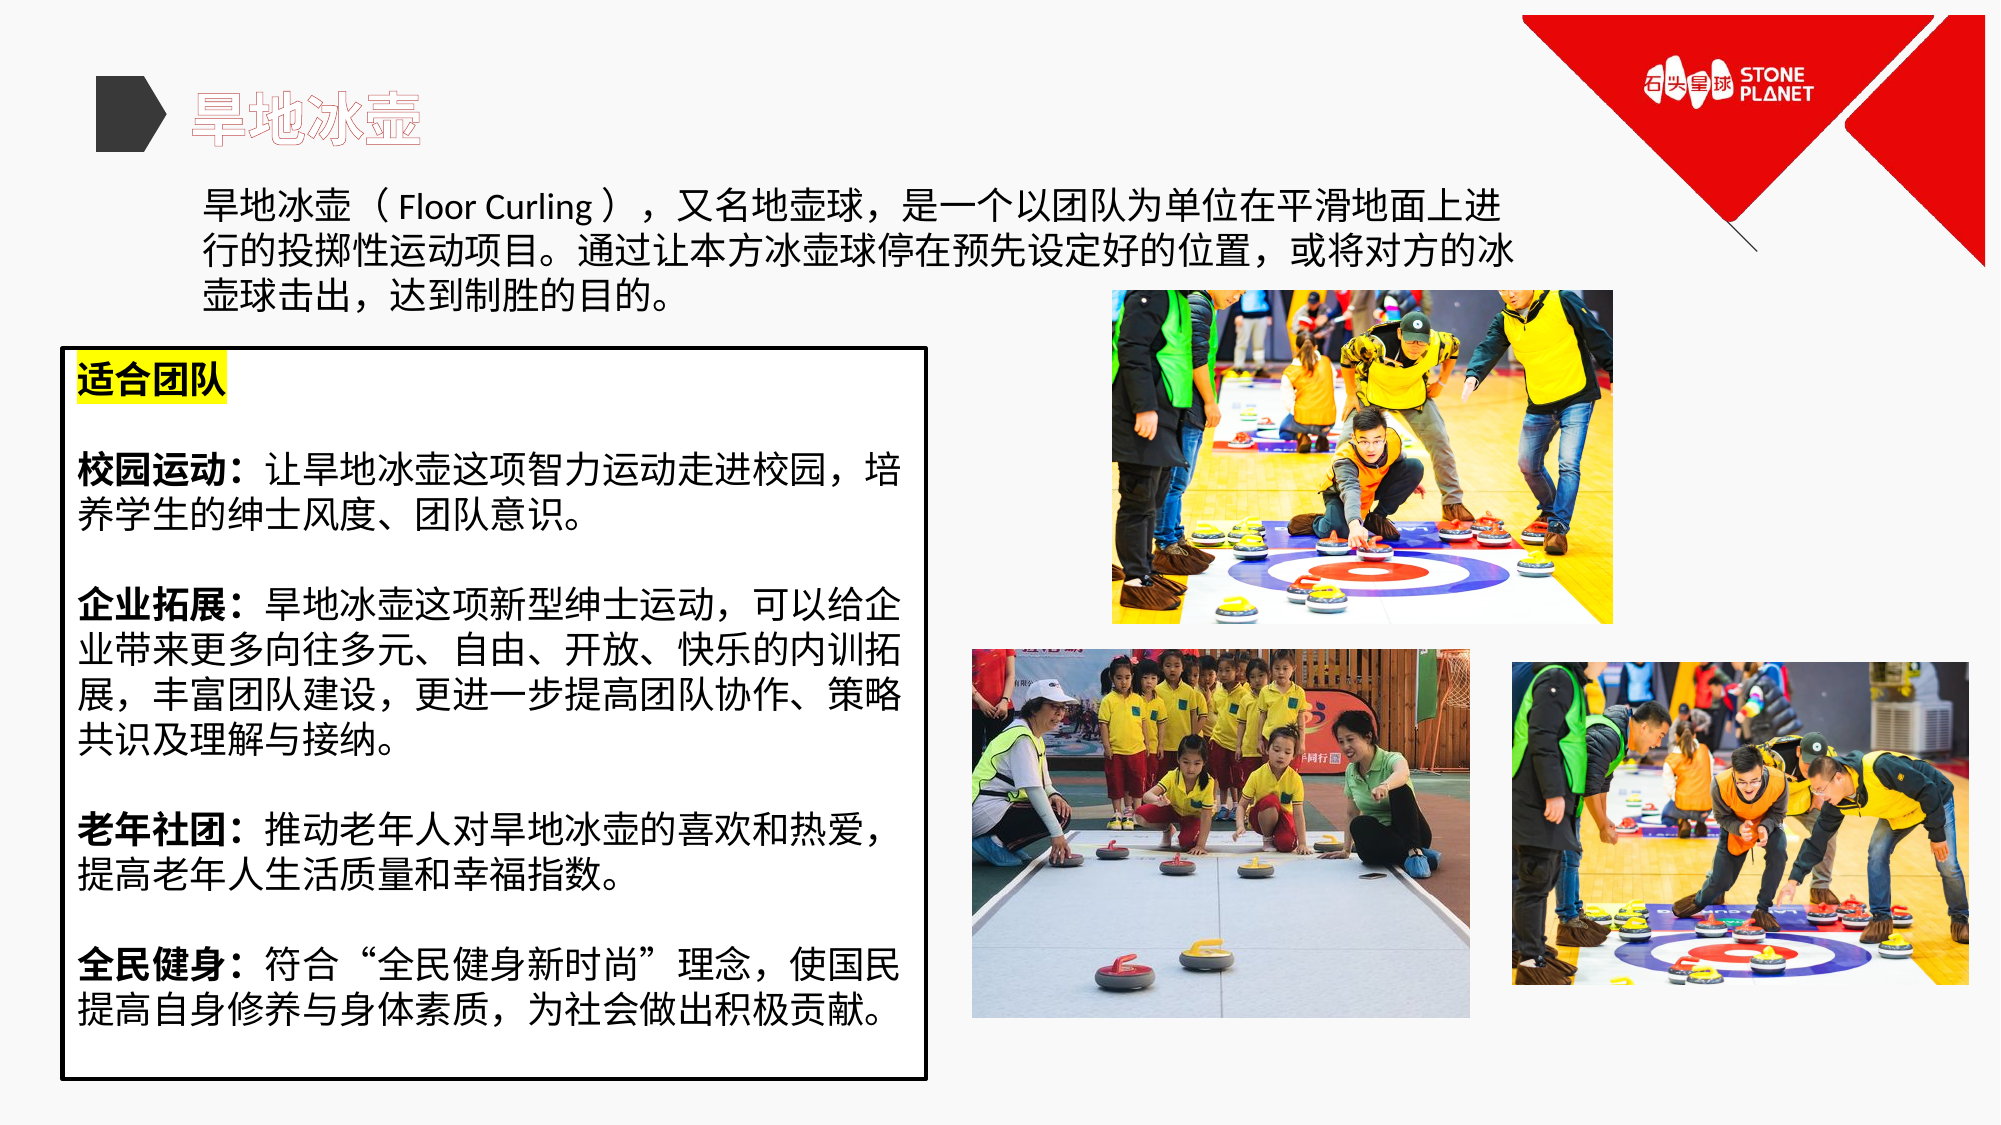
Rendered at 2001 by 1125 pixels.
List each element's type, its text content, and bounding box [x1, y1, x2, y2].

text_box [96, 76, 167, 152]
text_box [1512, 15, 1986, 281]
title 旱地冰壶 [187, 80, 624, 174]
text_box 旱地冰壶（Floor Curling），又名地壶球，是一个以团队为单位在平滑地面上进行的投掷性运动项目。通过让本方冰壶球停在预先设定好的位置，或将对方的冰壶球击出，达到制胜的目的。 [187, 174, 1543, 325]
picture [972, 649, 1471, 1018]
picture [1512, 661, 1969, 985]
picture [1112, 290, 1613, 625]
text_box 适合团队 校园运动：让旱地冰壶这项智力运动走进校园，培养学生的绅士风度、团队意识。 企业拓展：旱地冰壶这项新型绅士运动，可以给企业带来更多向往多元、自由、开放、快乐的内训拓展，丰富团队建设，更进一步提高团队协作、策略共识及理解与接纳。 老年社团：推动老年人对旱地冰壶的喜欢和热爱，提高老年人生活质量和幸福指数。 全民健身：符合“全民健身新时尚”理念，使国民提高自身修养与身体素质，为社会做出积极贡献。 [60, 346, 928, 1081]
